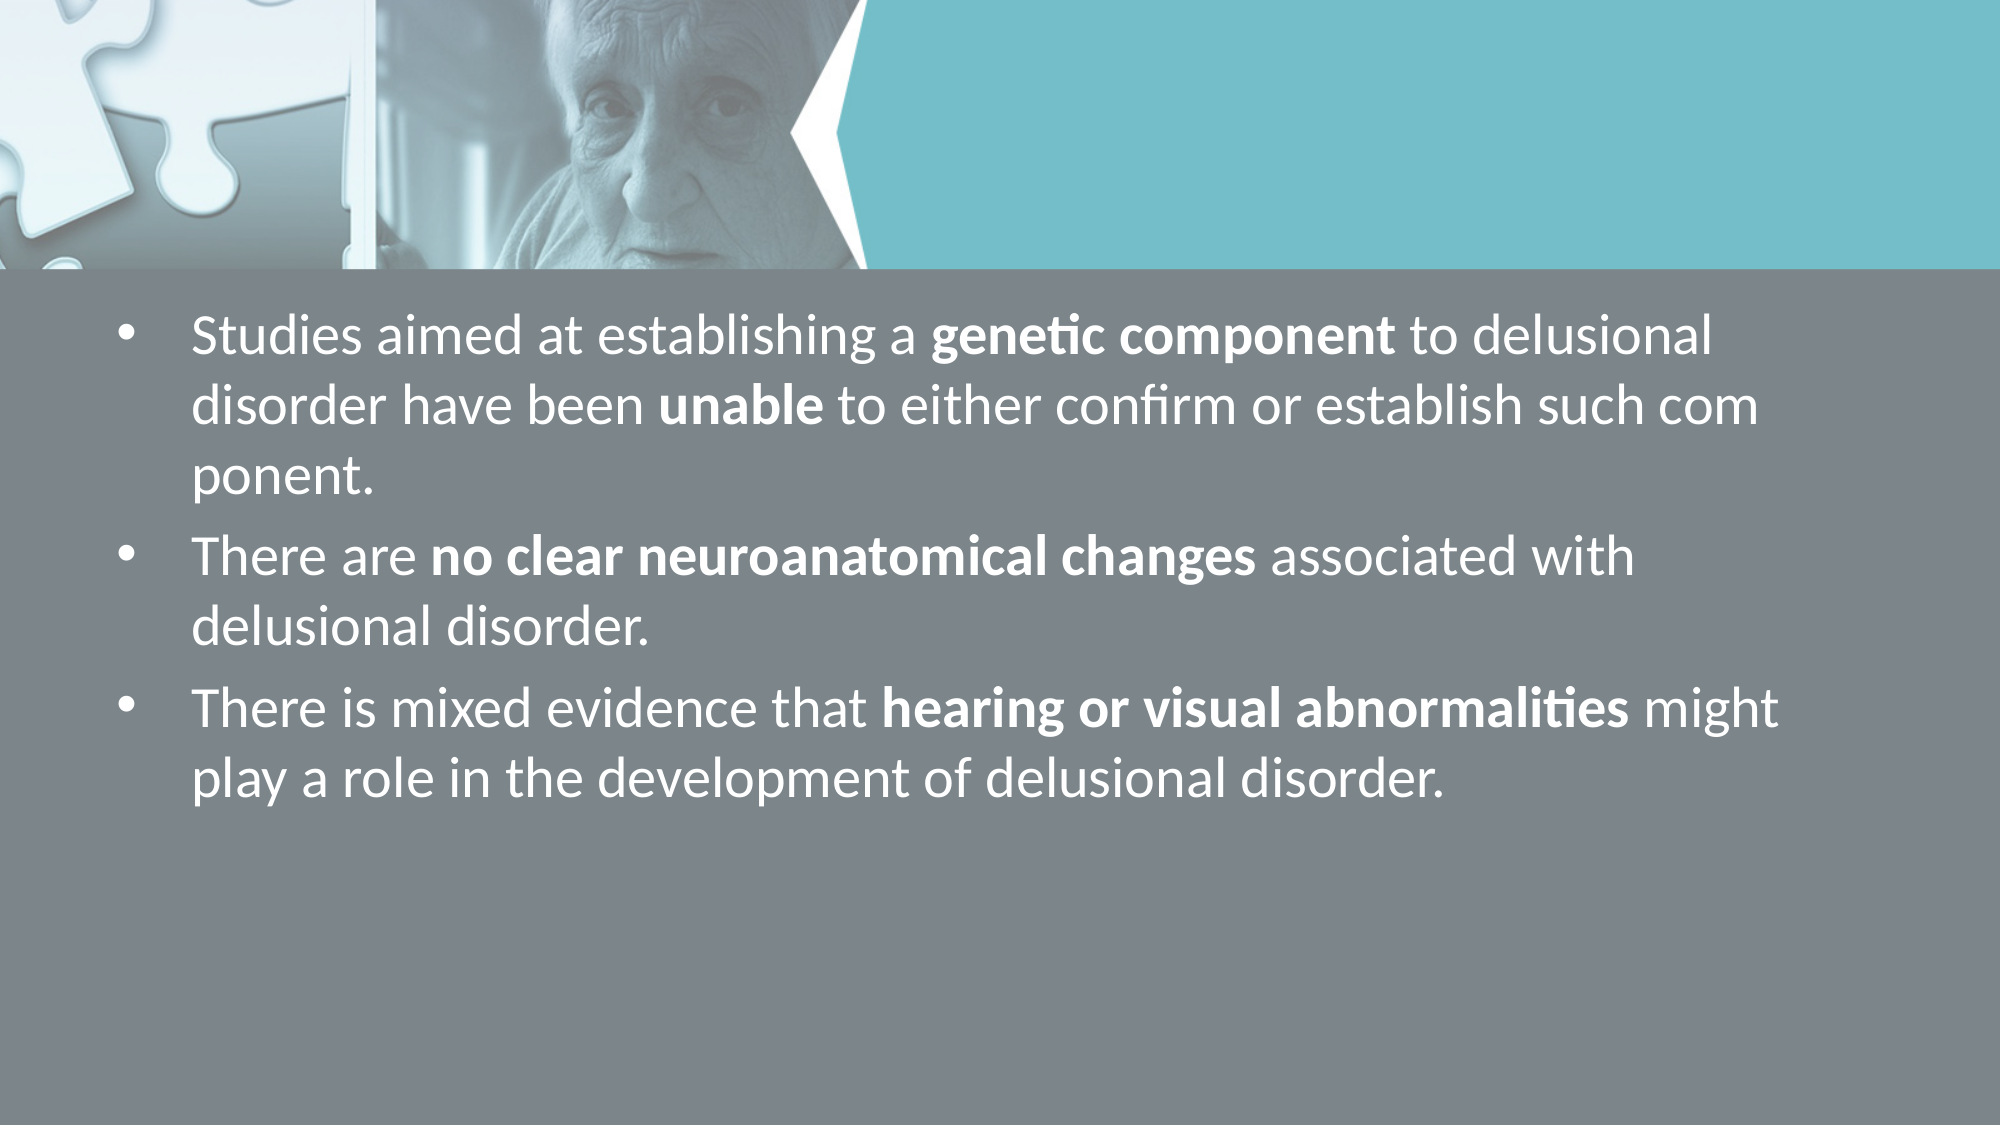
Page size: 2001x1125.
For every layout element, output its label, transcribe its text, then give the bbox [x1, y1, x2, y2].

list Studies aimed at establishing a genetic component to delusional disorder have been unable to either confirm or establish such com ponent. There are no clear neuroanatomical changes associated with delusional disorder. There is mixed evidence that hearing or visual abnormalities might play a role in the development of delusional disorder. [101, 288, 1905, 1046]
